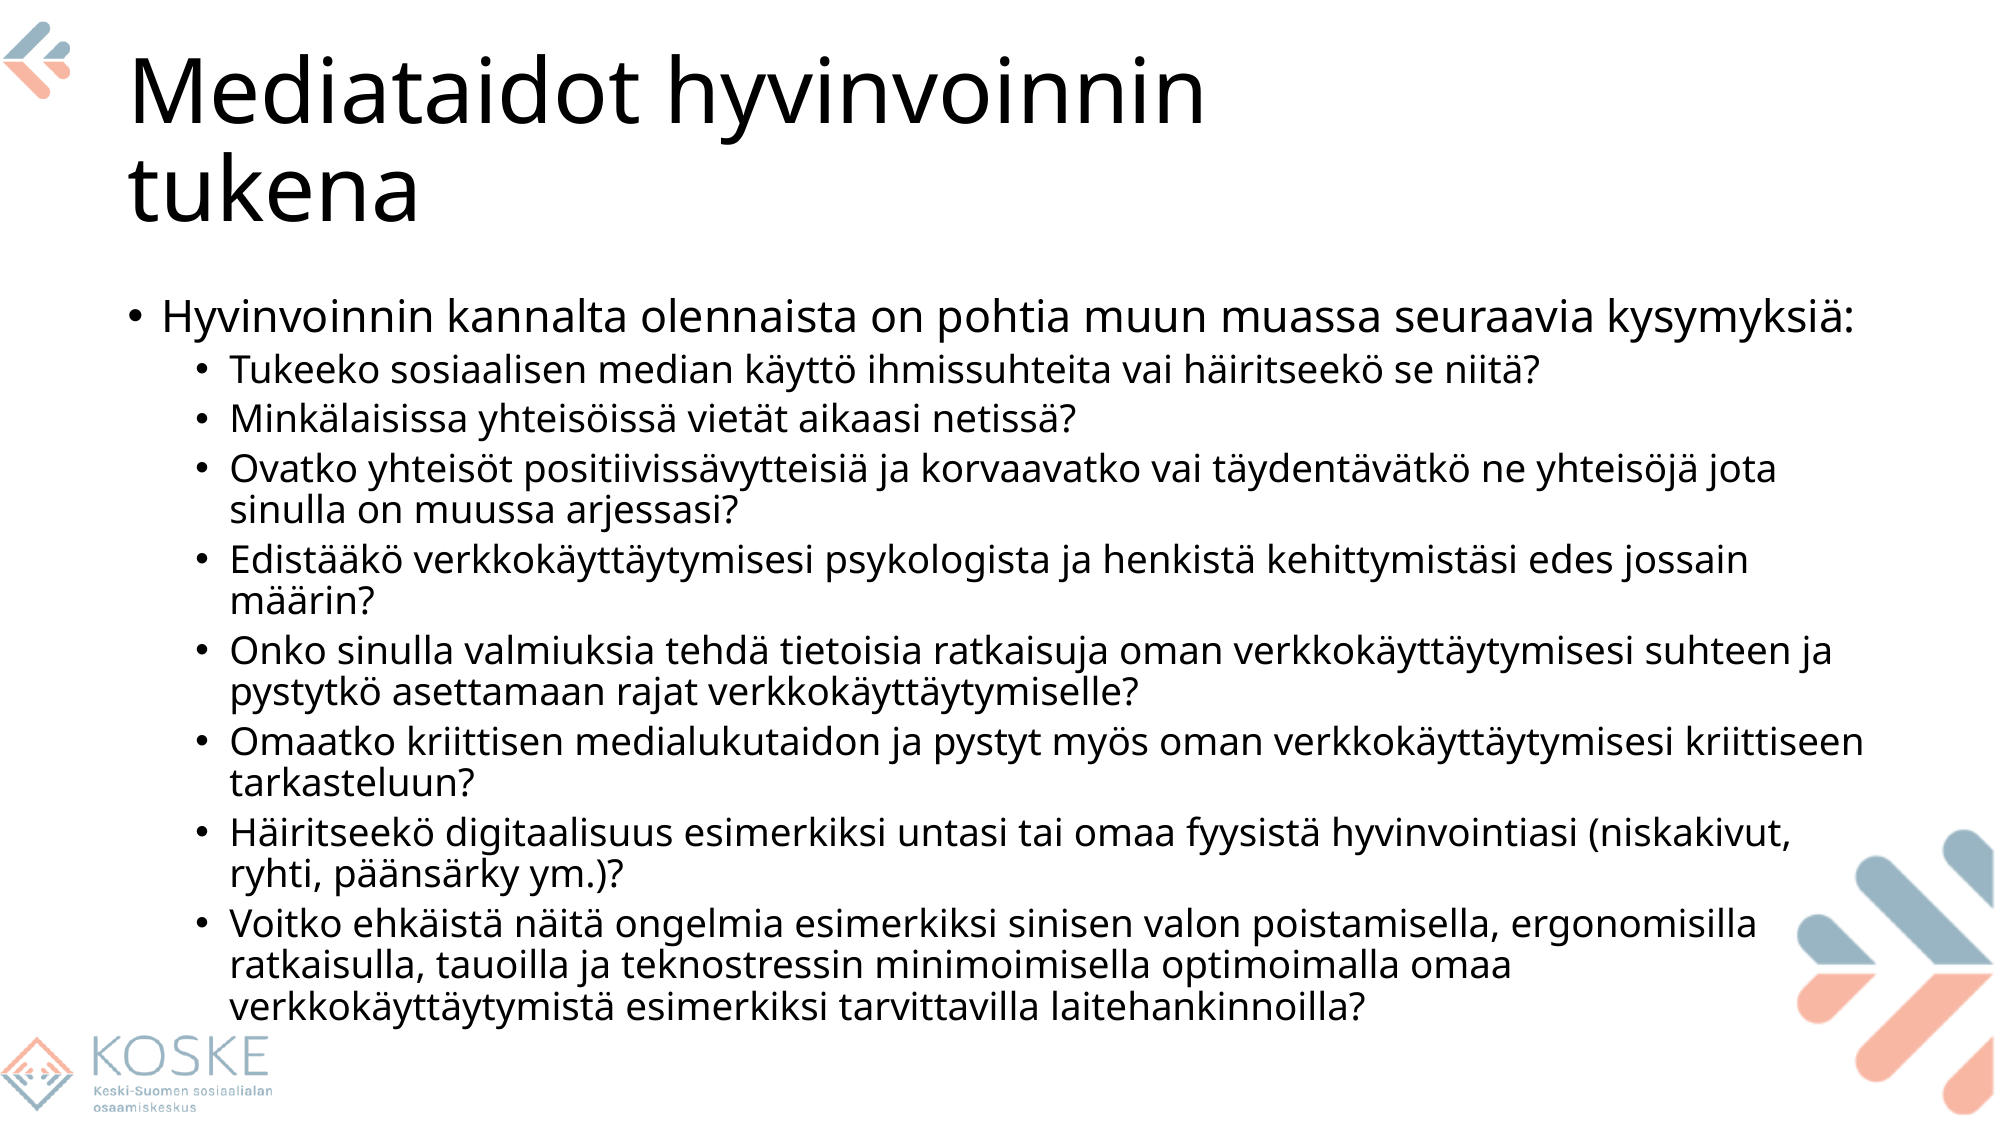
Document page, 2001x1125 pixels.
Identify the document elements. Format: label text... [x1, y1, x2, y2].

list Hyvinvoinnin kannalta olennaista on pohtia muun muassa seuraavia kysymyksiä: Tukeeko sosiaalisen median käyttö ihmissuhteita vai häiritseekö se niitä? Minkälaisissa yhteisöissä vietät aikaasi netissä? Ovatko yhteisöt positiivissävytteisiä ja korvaavatko vai täydentävätkö ne yhteisöjä jota sinulla on muussa arjessasi? Edistääkö verkkokäyttäytymisesi psykologista ja henkistä kehittymistäsi edes jossain määrin? Onko sinulla valmiuksia tehdä tietoisia ratkaisuja oman verkkokäyttäytymisesi suhteen ja pystytkö asettamaan rajat verkkokäyttäytymiselle? Omaatko kriittisen medialukutaidon ja pystyt myös oman verkkokäyttäytymisesi kriittiseen tarkasteluun? Häiritseekö digitaalisuus esimerkiksi untasi tai omaa fyysistä hyvinvointiasi (niskakivut, ryhti, päänsärky ym.)? Voitko ehkäistä näitä ongelmia esimerkiksi sinisen valon poistamisella, ergonomisilla ratkaisulla, tauoilla ja teknostressin minimoimisella optimoimalla omaa verkkokäyttäytymistä esimerkiksi tarvittavilla laitehankinnoilla? [112, 286, 1888, 1074]
title Mediataidot hyvinvoinnin tukena [112, 37, 1525, 250]
